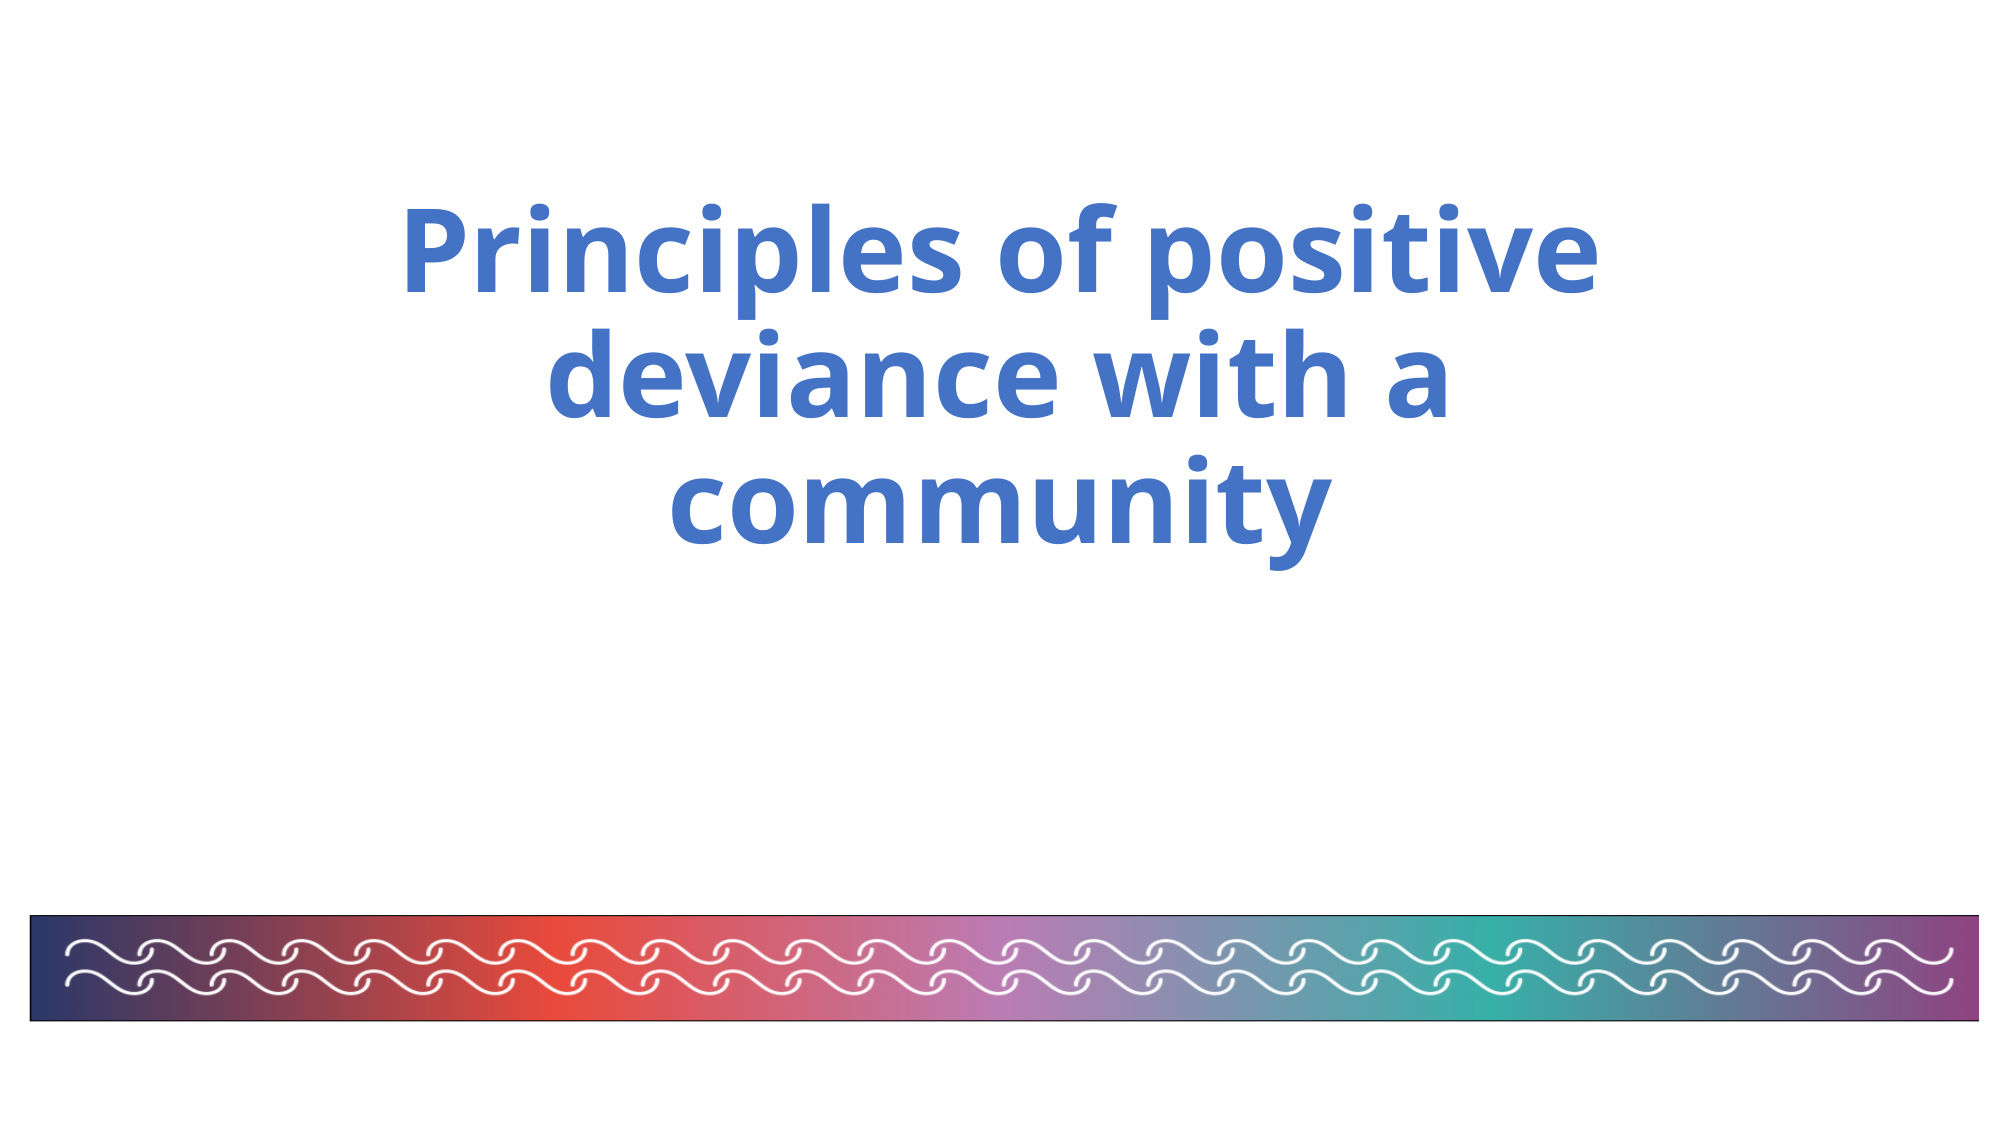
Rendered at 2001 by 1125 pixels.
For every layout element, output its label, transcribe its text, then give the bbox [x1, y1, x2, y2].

picture [23, 914, 1979, 1029]
title Principles of positive deviance with a community [249, 184, 1750, 576]
